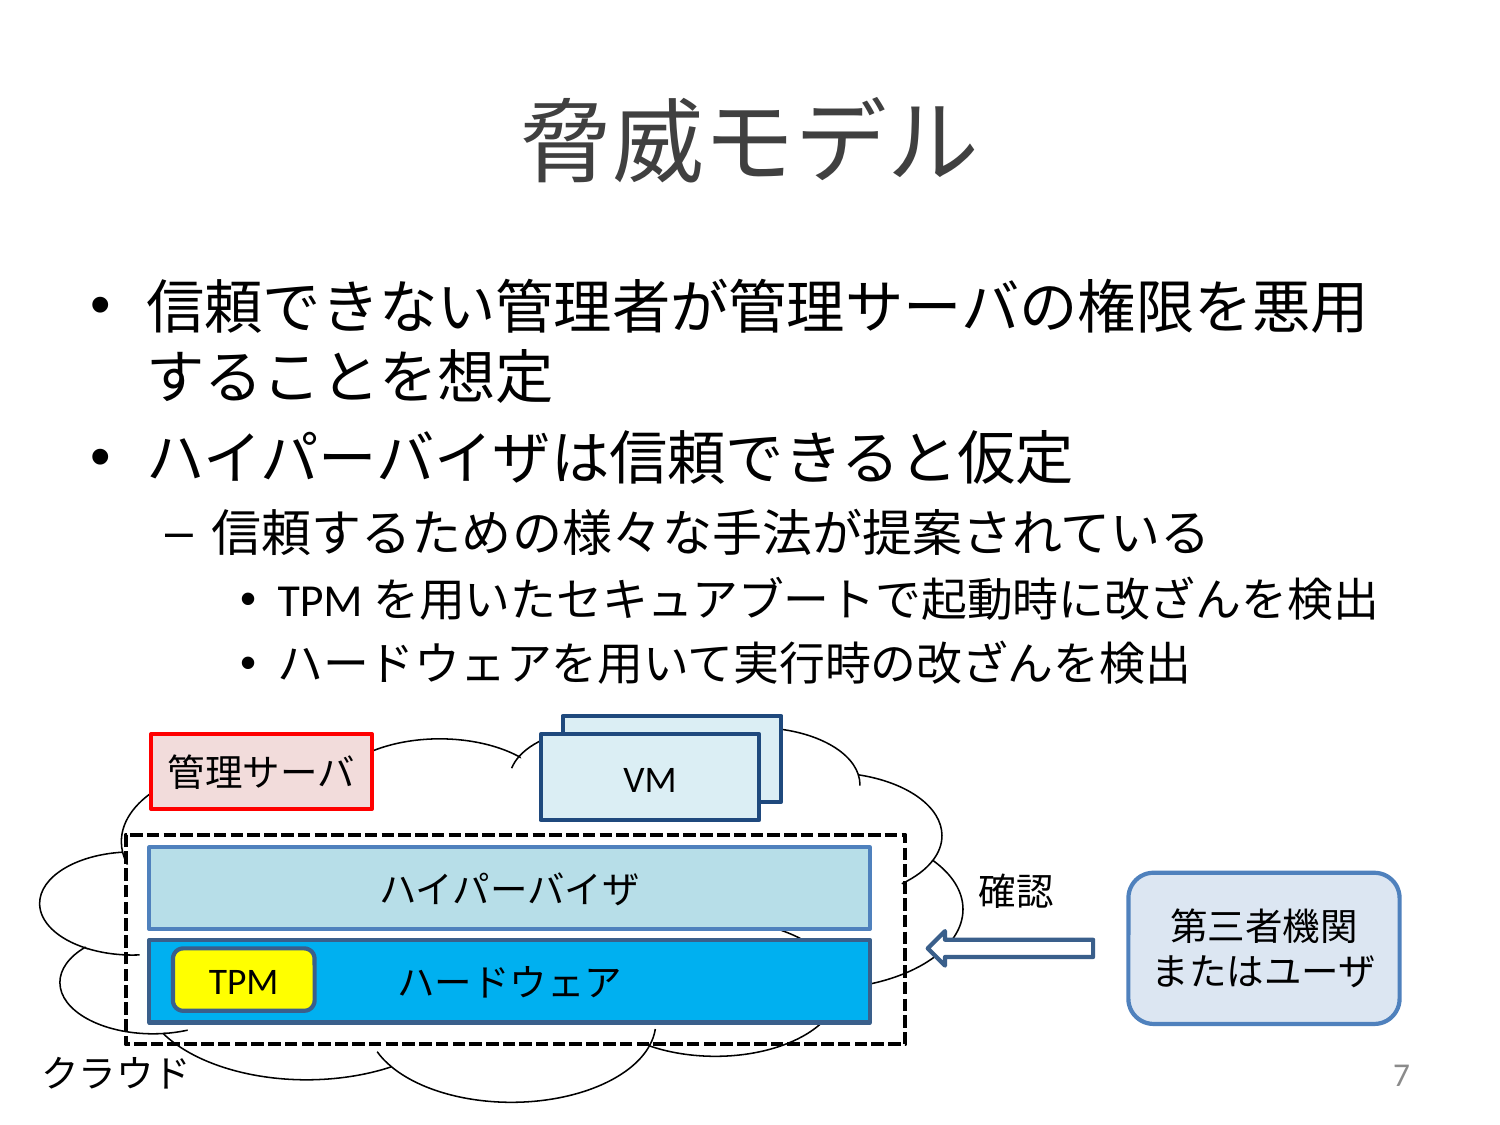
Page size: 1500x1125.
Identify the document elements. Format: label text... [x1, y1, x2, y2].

text_box [39, 862, 75, 944]
text_box VM [539, 732, 761, 822]
text_box ユーザVM [561, 714, 783, 804]
text_box [59, 954, 125, 1032]
text_box 確認 [963, 860, 1069, 920]
text_box [207, 1045, 781, 1103]
title 脅威モデル [75, 45, 1425, 233]
text_box [925, 929, 1096, 968]
text_box [124, 833, 907, 1046]
text_box クラウド [26, 1042, 207, 1103]
text_box 管理サーバ [149, 732, 374, 811]
slide_number 7 [1074, 1042, 1425, 1103]
list 信頼できない管理者が管理サーバの権限を悪用することを想定 ハイパーバイザは信頼できると仮定 信頼するための様々な手法が提案されている TPMを用いたセキュアブートで起動時に改ざんを検出 ハードウェアを用いて実行時の改ざんを検出 [75, 262, 1425, 1005]
text_box 第三者機関 またはユーザ [1126, 870, 1402, 1027]
